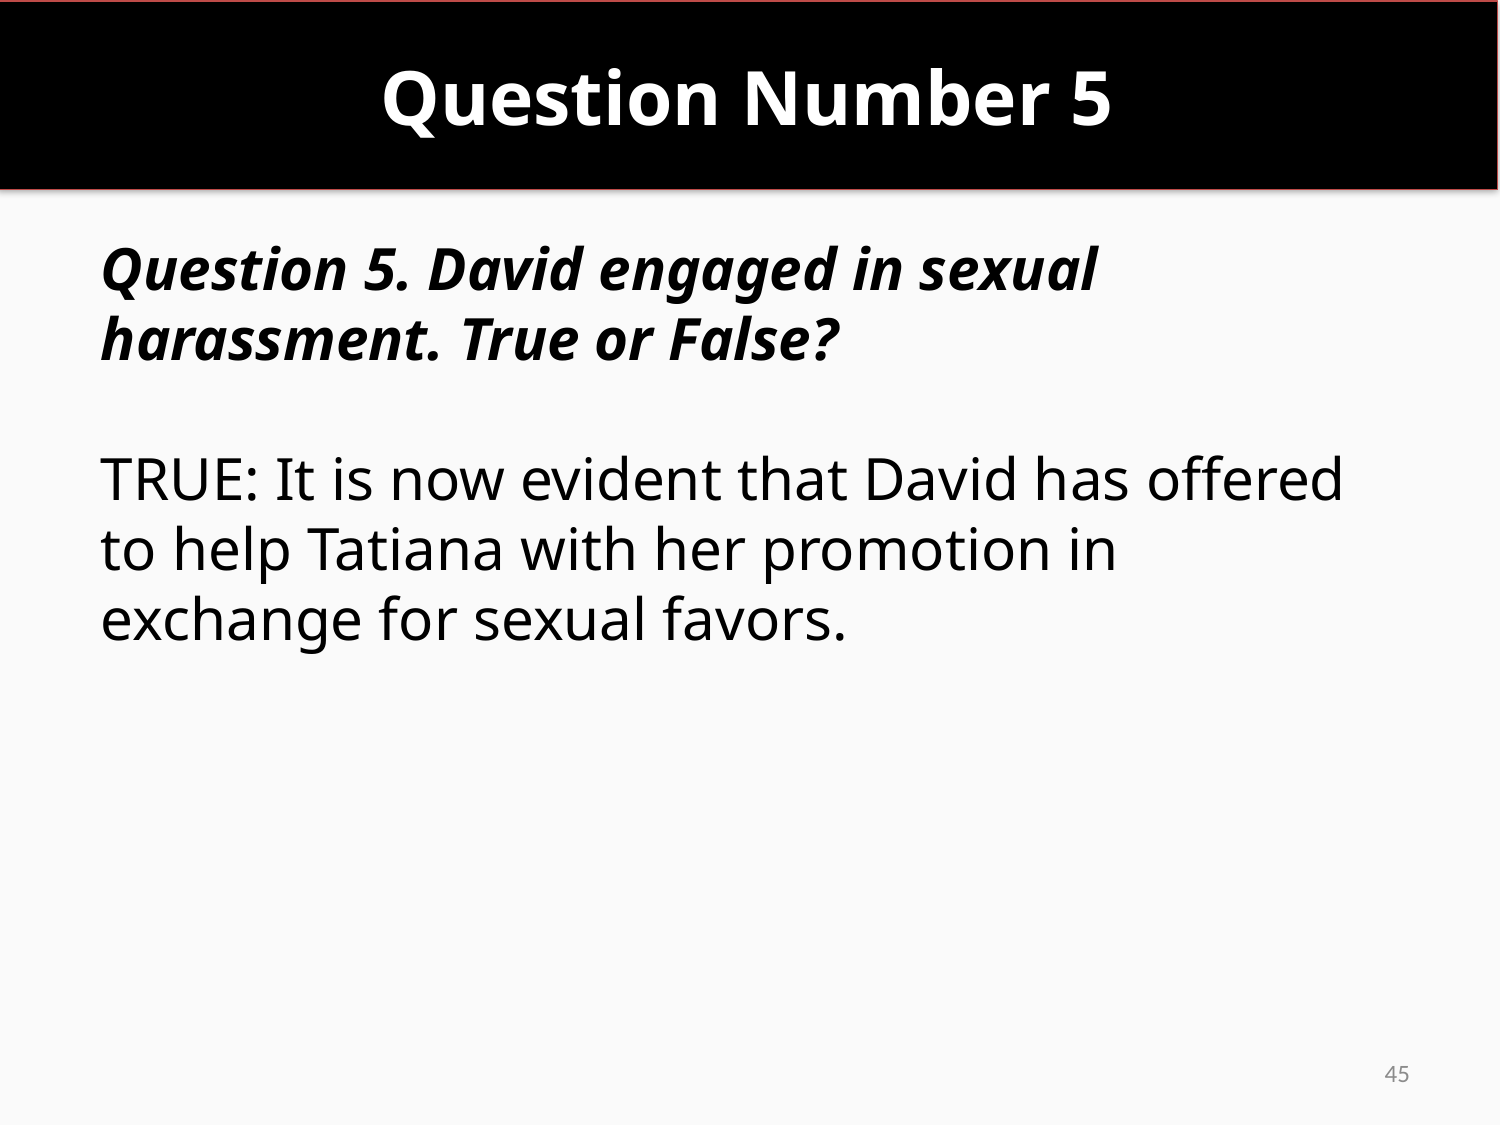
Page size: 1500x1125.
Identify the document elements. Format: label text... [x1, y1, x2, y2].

slide_number 45 [1074, 1042, 1425, 1103]
title Question Number 5 [0, 0, 1498, 190]
text_box [731, 537, 769, 588]
list Question 5. David engaged in sexual harassment. True or False? TRUE: It is now evident that David has offered to help Tatiana with her promotion in exchange for sexual favors. [85, 224, 1377, 1124]
